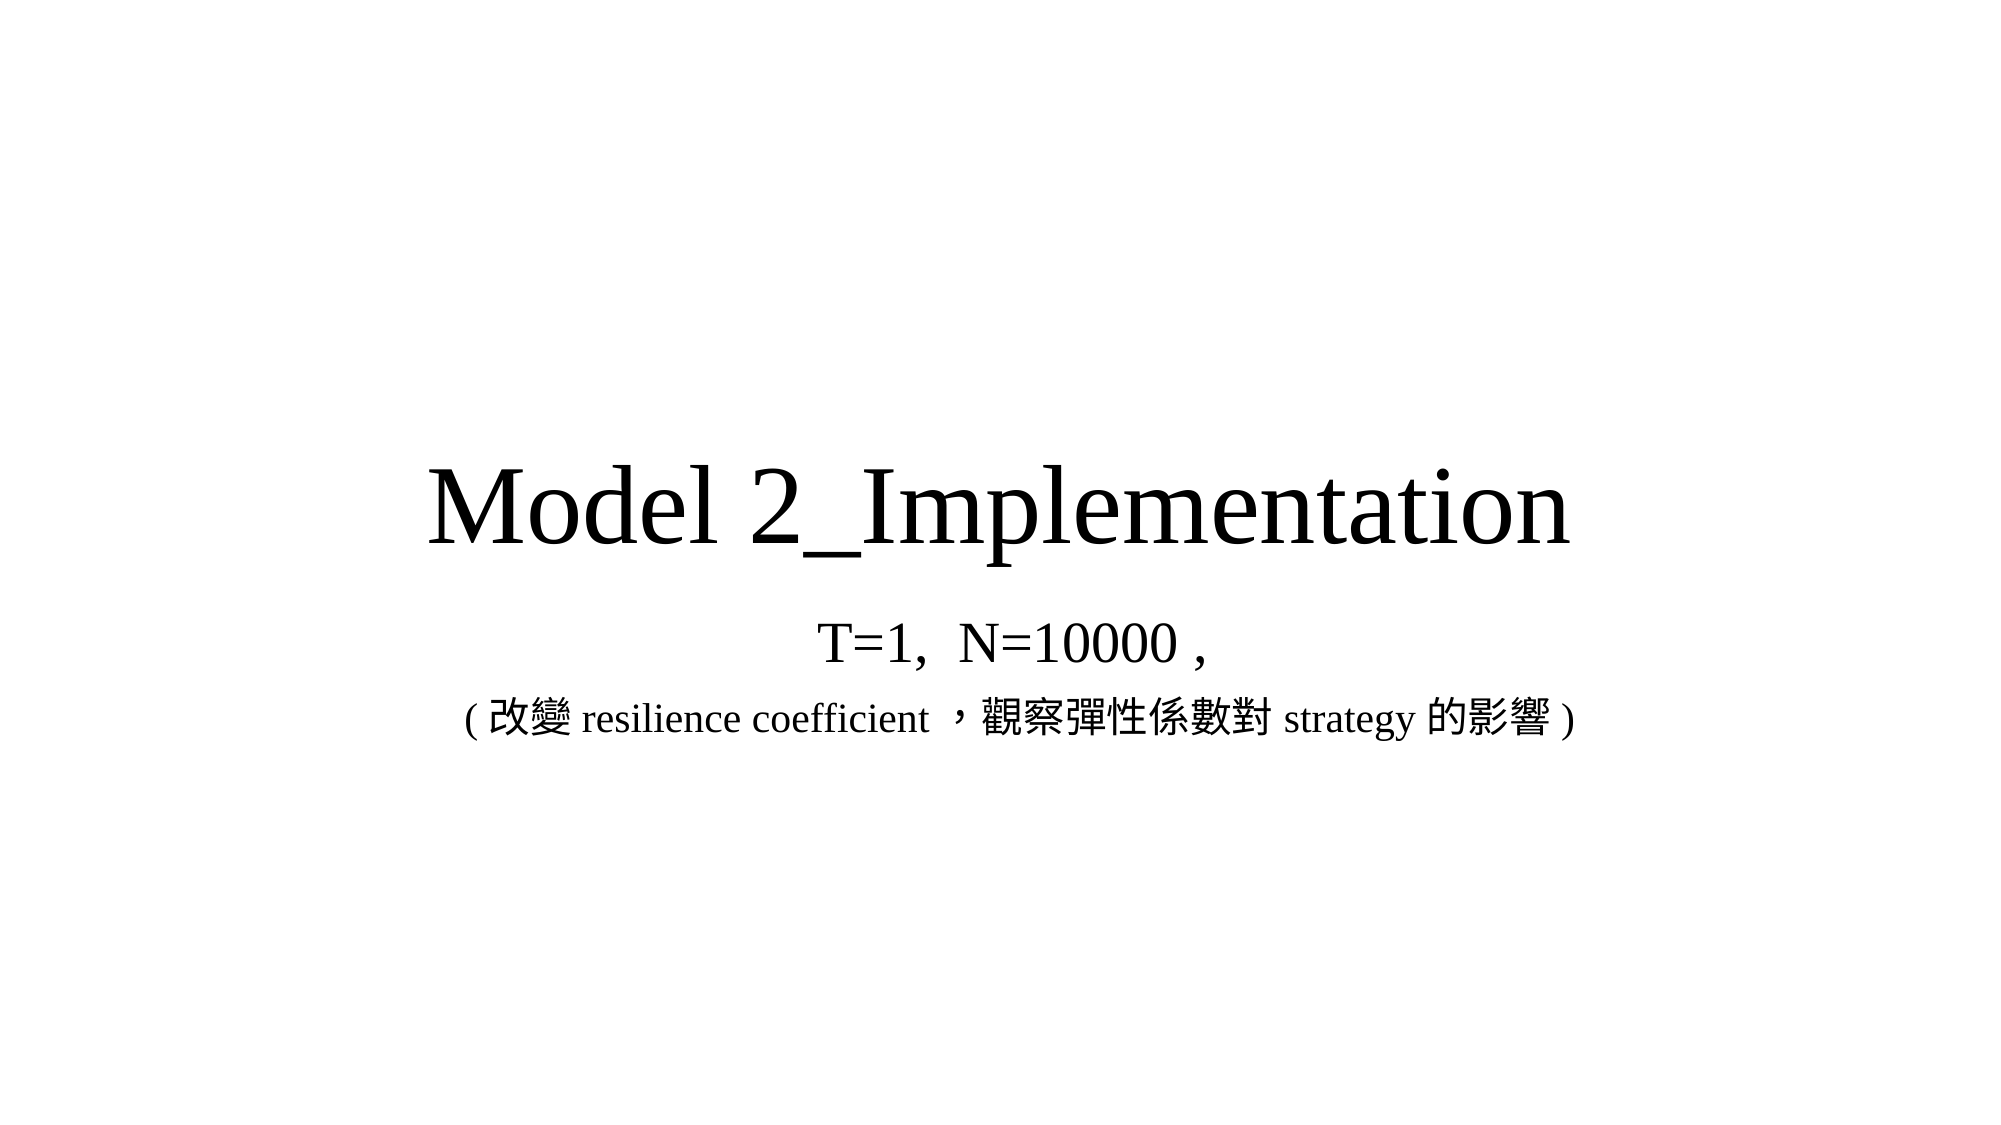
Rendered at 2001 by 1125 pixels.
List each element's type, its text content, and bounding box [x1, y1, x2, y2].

title Model 2_Implementation [249, 184, 1750, 576]
